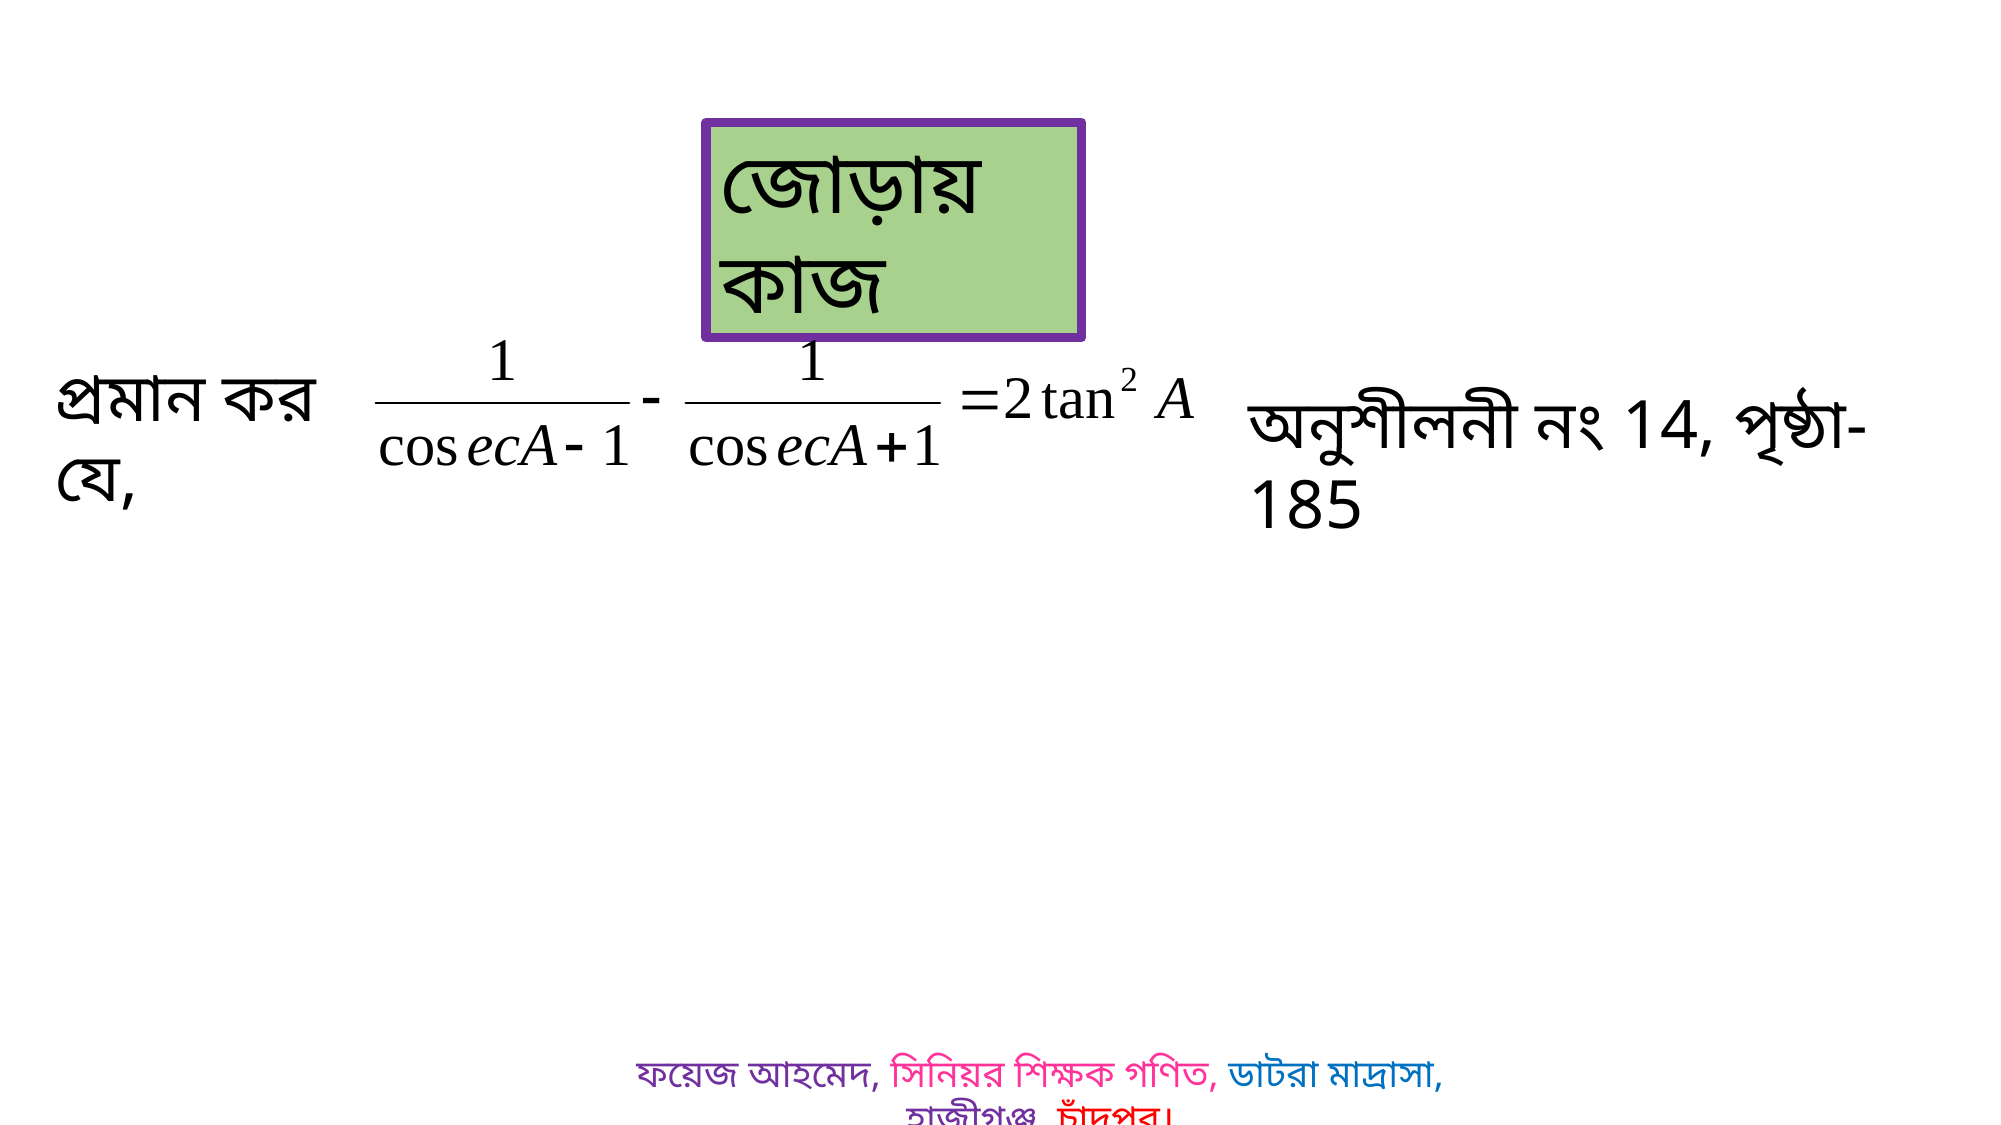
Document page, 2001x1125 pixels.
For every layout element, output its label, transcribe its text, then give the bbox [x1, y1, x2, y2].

text_box অনুশীলনী নং 14, পৃষ্ঠা- 185 [1234, 374, 1905, 550]
text_box জোড়ায় কাজ [705, 122, 1082, 322]
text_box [40, 322, 1201, 479]
